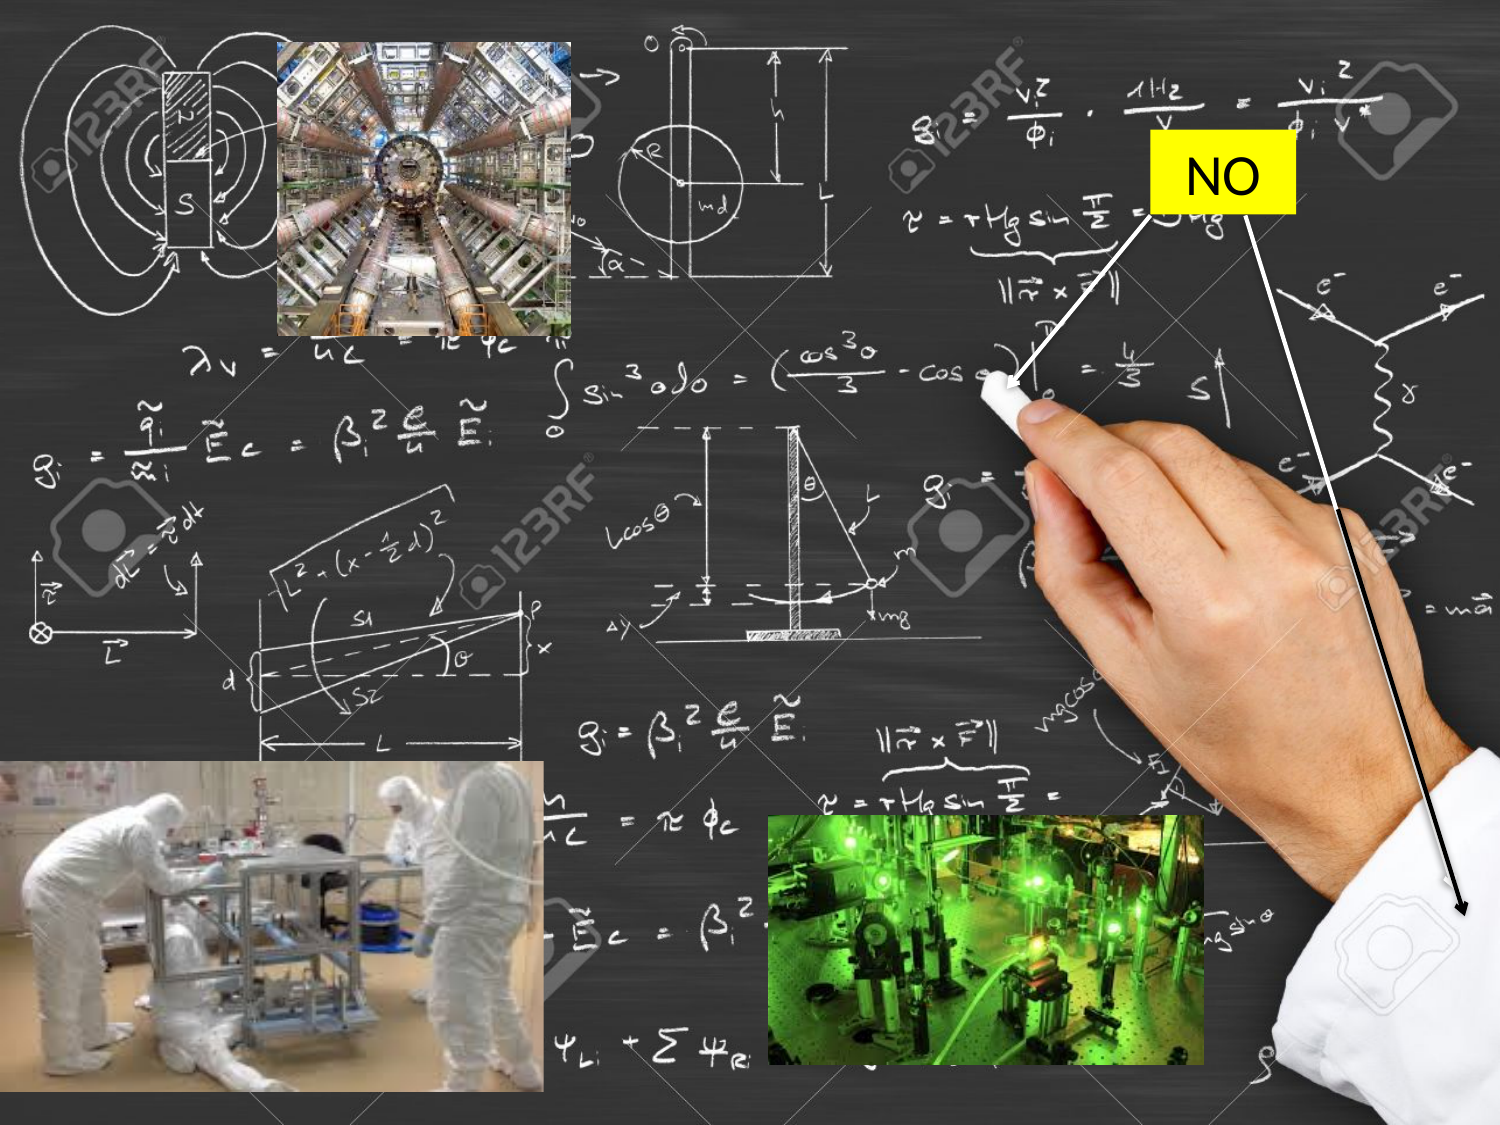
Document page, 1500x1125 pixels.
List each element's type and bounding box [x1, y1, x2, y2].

picture [0, 0, 1500, 1125]
text_box [1006, 129, 1466, 917]
